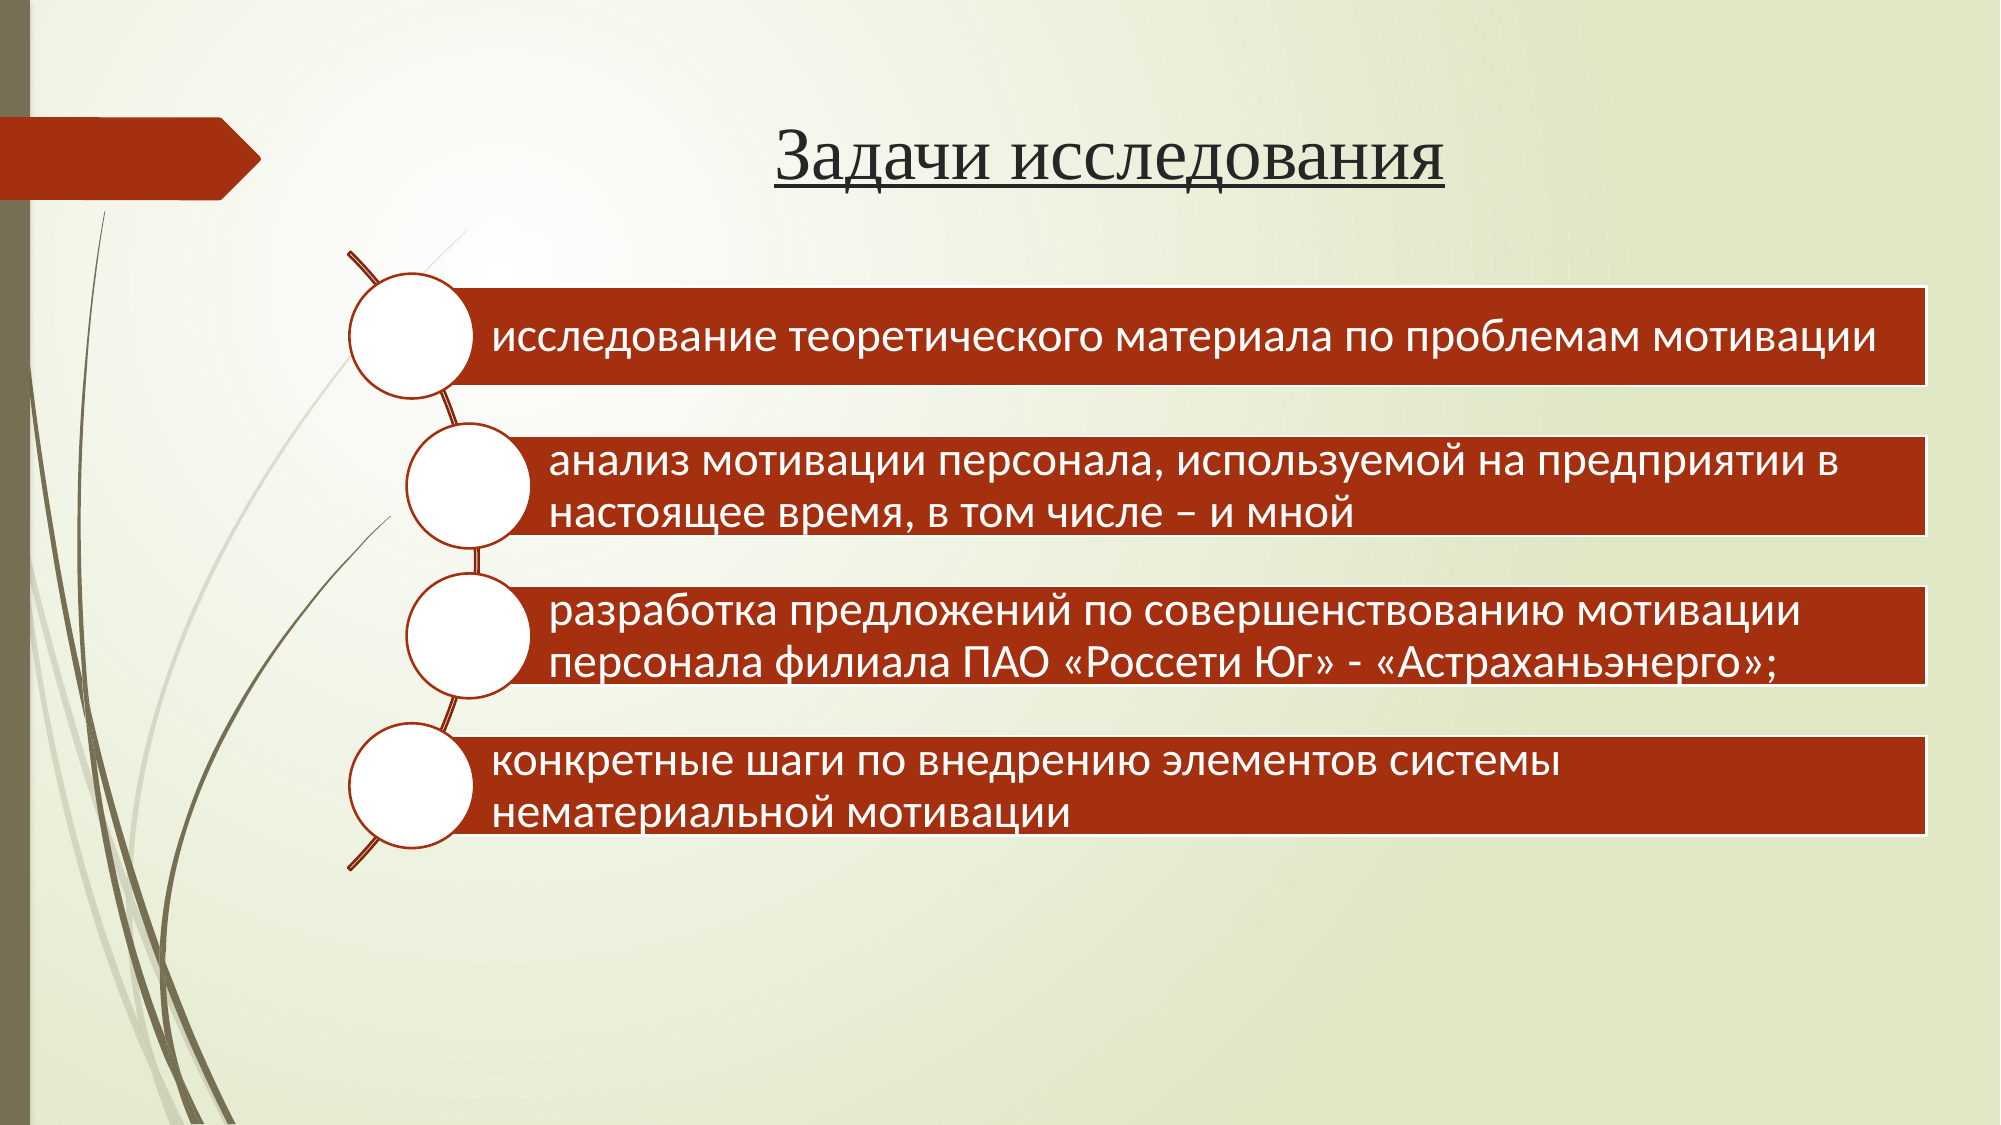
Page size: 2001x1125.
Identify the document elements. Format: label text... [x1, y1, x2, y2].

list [337, 236, 1936, 886]
title Задачи исследования [277, 96, 1943, 327]
